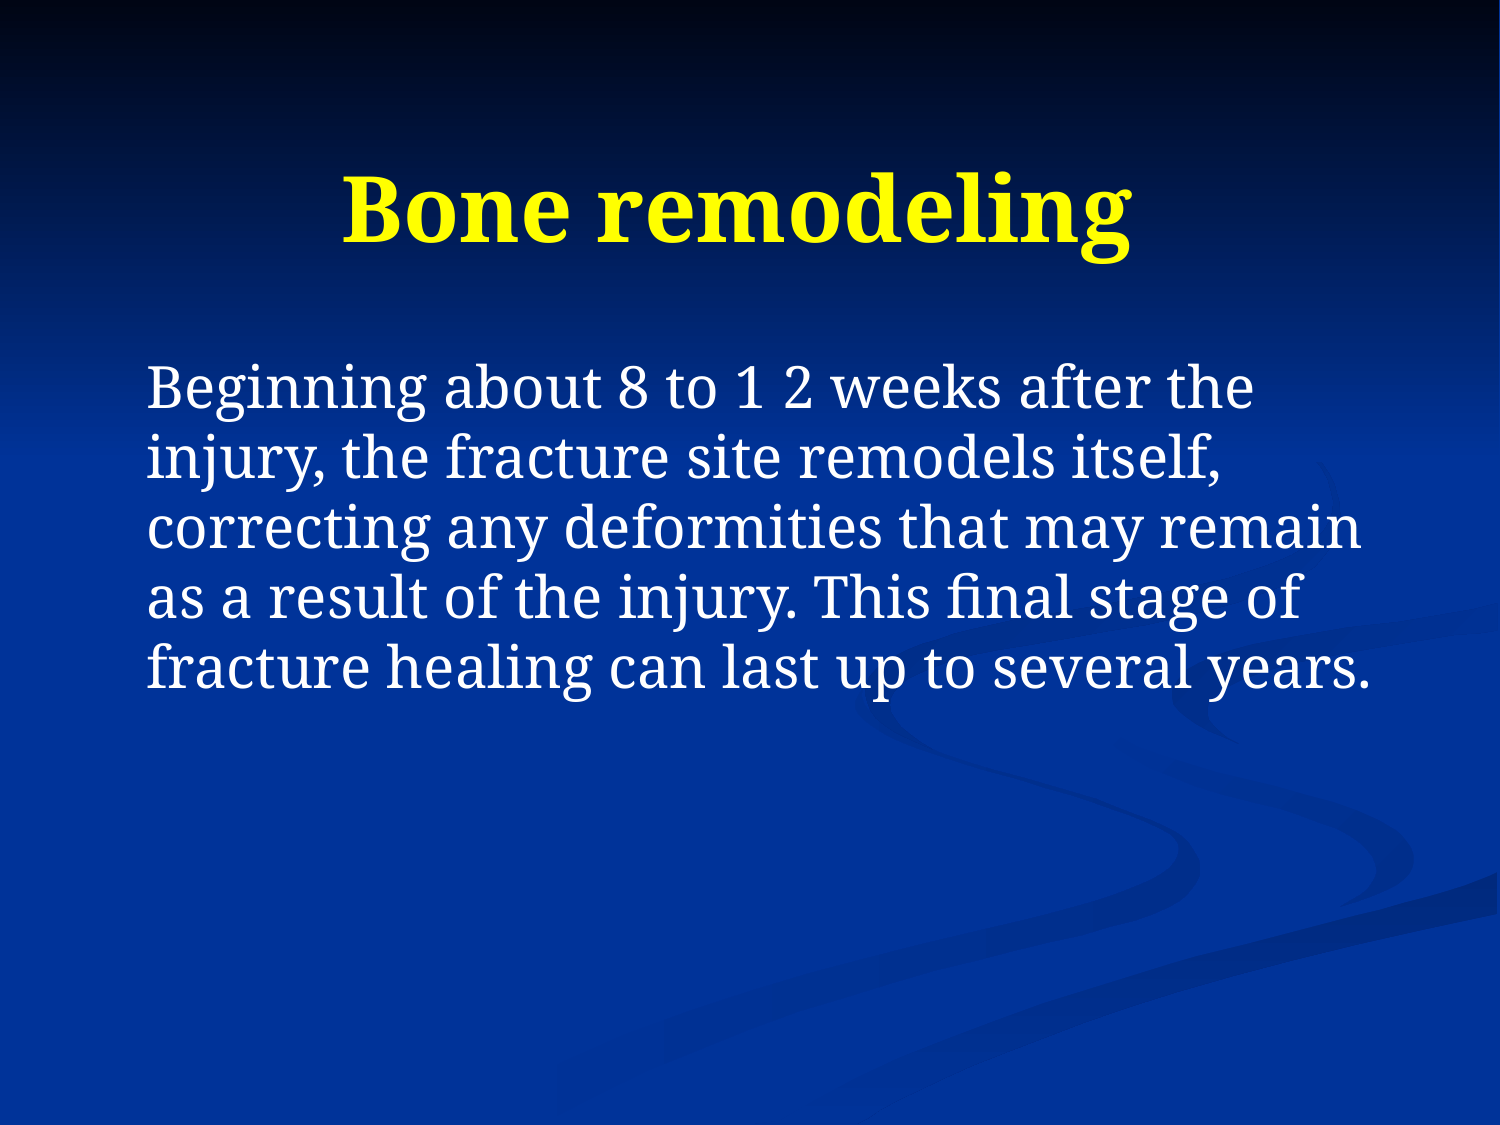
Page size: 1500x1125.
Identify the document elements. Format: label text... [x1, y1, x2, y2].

title Bone remodeling [62, 112, 1413, 301]
list Beginning about 8 to 1 2 weeks after the injury, the fracture site remodels itself, correcting any deformities that may remain as a result of the injury. This final stage of fracture healing can last up to several years. [74, 262, 1426, 1006]
